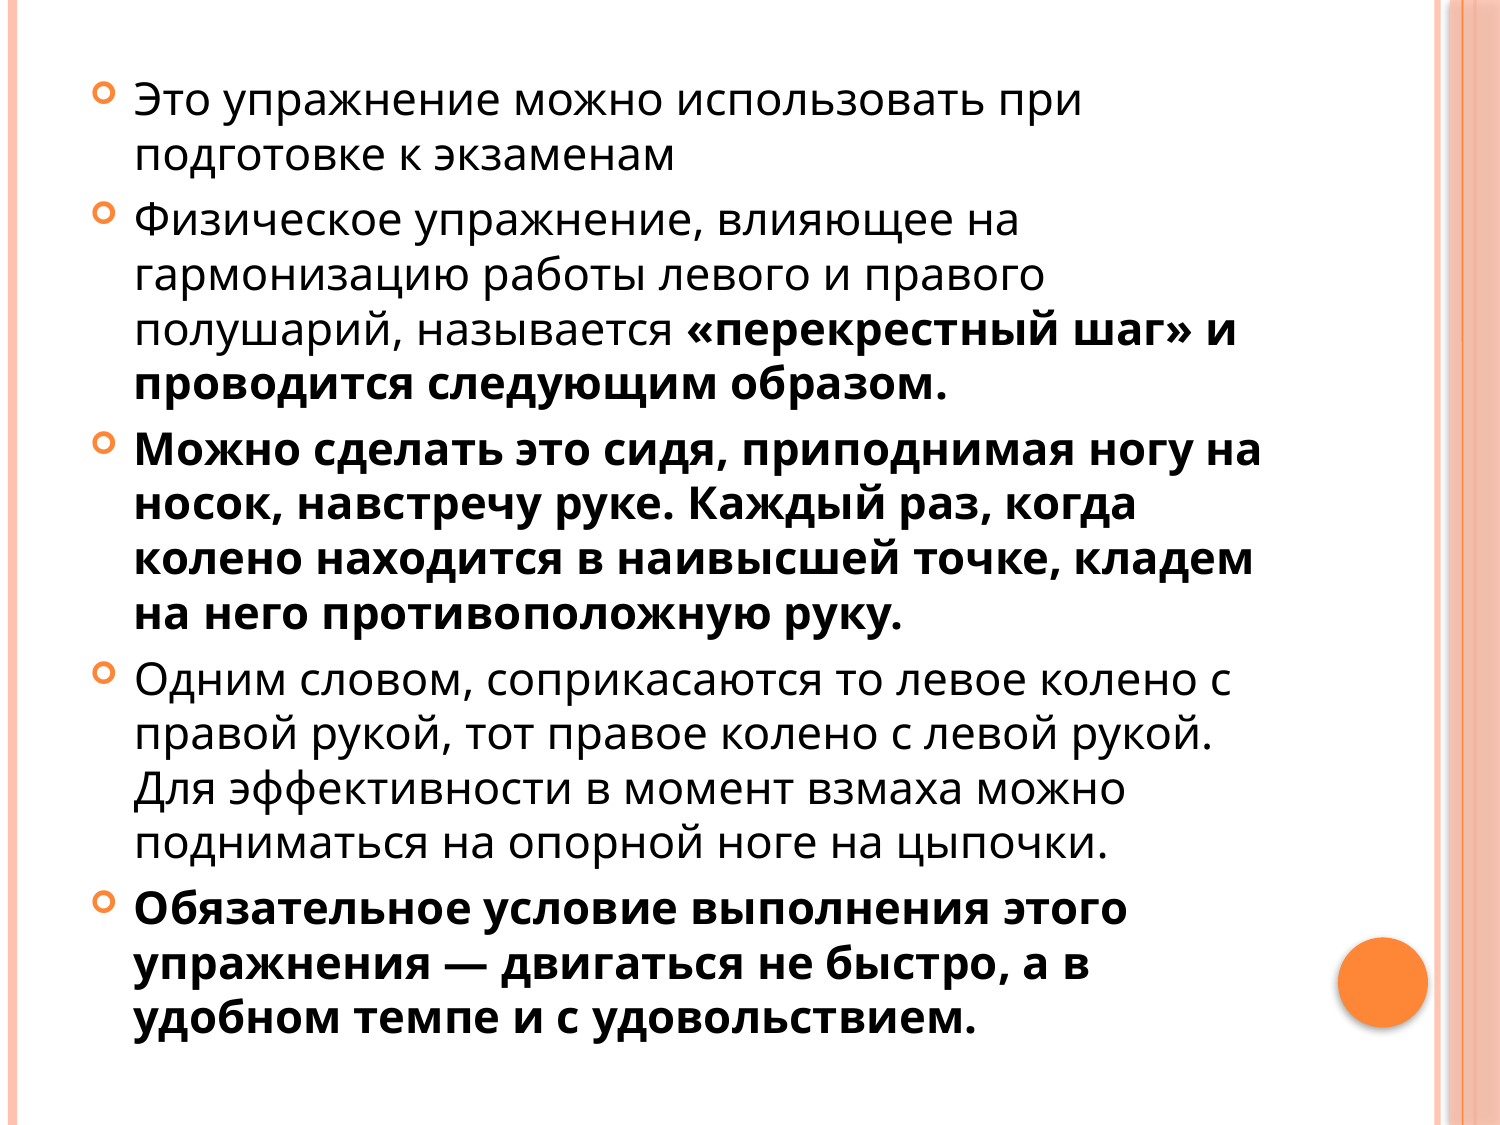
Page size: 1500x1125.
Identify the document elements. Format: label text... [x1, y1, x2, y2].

list Это упражнение можно использовать при подготовке к экзаменам Физическое упражнение, влияющее на гармонизацию работы левого и правого полушарий, называется «перекрестный шаг» и проводится следующим образом. Можно сделать это сидя, приподнимая ногу на носок, навстречу руке. Каждый раз, когда колено находится в наивысшей точке, кладем на него противоположную руку. Одним словом, соприкасаются то левое колено с правой рукой, тот правое колено с левой рукой. Для эффективности в момент взмаха можно подниматься на опорной ноге на цыпочки. Обязательное условие выполнения этого упражнения — двигаться не быстро, а в удобном темпе и с удовольствием. [75, 62, 1300, 1062]
